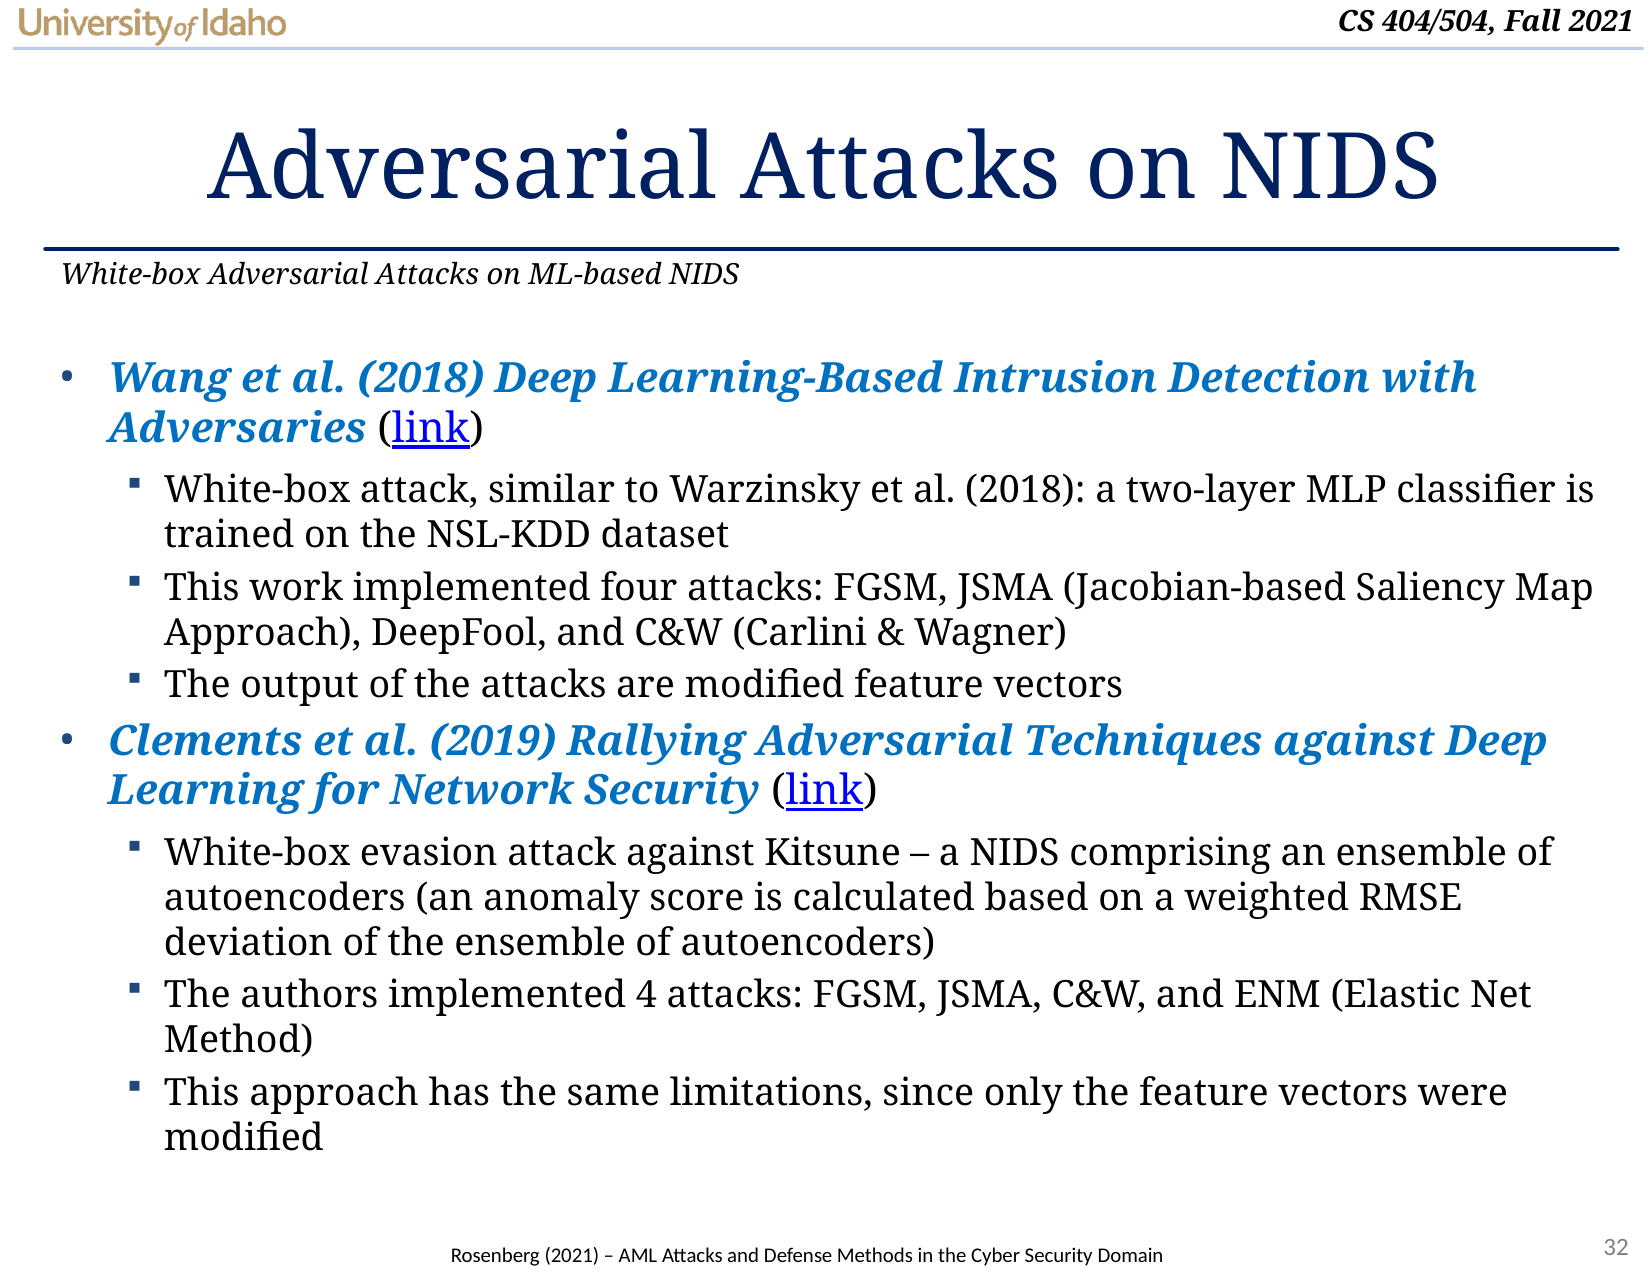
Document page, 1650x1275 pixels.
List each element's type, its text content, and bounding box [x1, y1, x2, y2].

list White-box Adversarial Attacks on ML-based NIDS [45, 247, 1062, 306]
text_box Rosenberg (2021) – AML Attacks and Defense Methods in the Cyber Security Domain [187, 1234, 1428, 1275]
list Wang et al. (2018) Deep Learning-Based Intrusion Detection with Adversaries (link) White-box attack, similar to Warzinsky et al. (2018): a two-layer MLP classifier is trained on the NSL-KDD dataset This work implemented four attacks: FGSM, JSMA (Jacobian-based Saliency Map Approach), DeepFool, and C&W (Carlini & Wagner) The output of the attacks are modified feature vectors Clements et al. (2019) Rallying Adversarial Techniques against Deep Learning for Network Security (link) White-box evasion attack against Kitsune – a NIDS comprising an ensemble of autoencoders (an anomaly score is calculated based on a weighted RMSE deviation of the ensemble of autoencoders) The authors implemented 4 attacks: FGSM, JSMA, C&W, and ENM (Elastic Net Method) This approach has the same limitations, since only the feature vectors were modified [45, 342, 1618, 1224]
picture [19, 8, 286, 46]
title Adversarial Attacks on NIDS [0, 75, 1650, 248]
